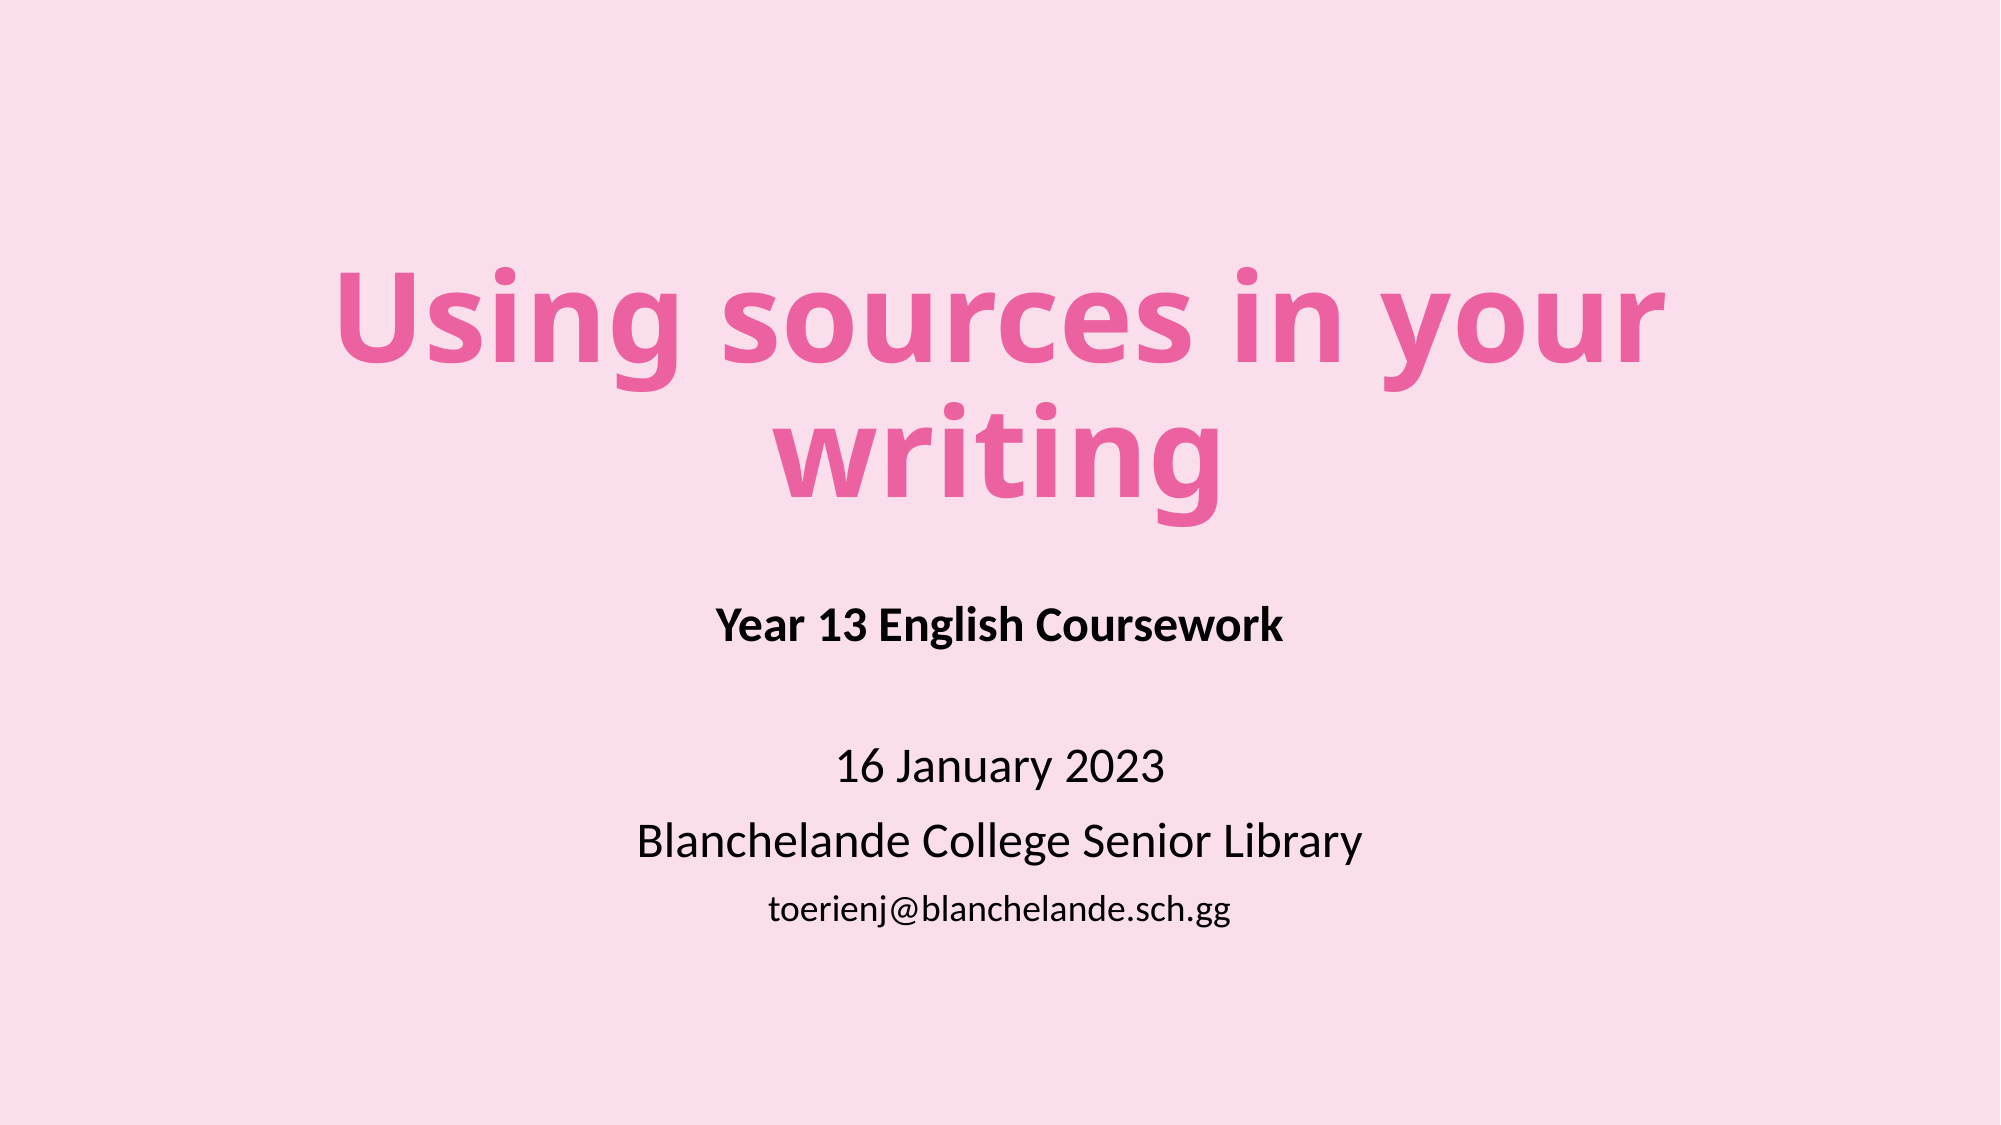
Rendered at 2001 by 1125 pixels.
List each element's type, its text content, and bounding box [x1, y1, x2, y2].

subtitle Year 13 English Coursework 16 January 2023 Blanchelande College Senior Library toerienj@blanchelande.sch.gg [249, 590, 1750, 941]
title Using sources in your writing [224, 194, 1776, 586]
